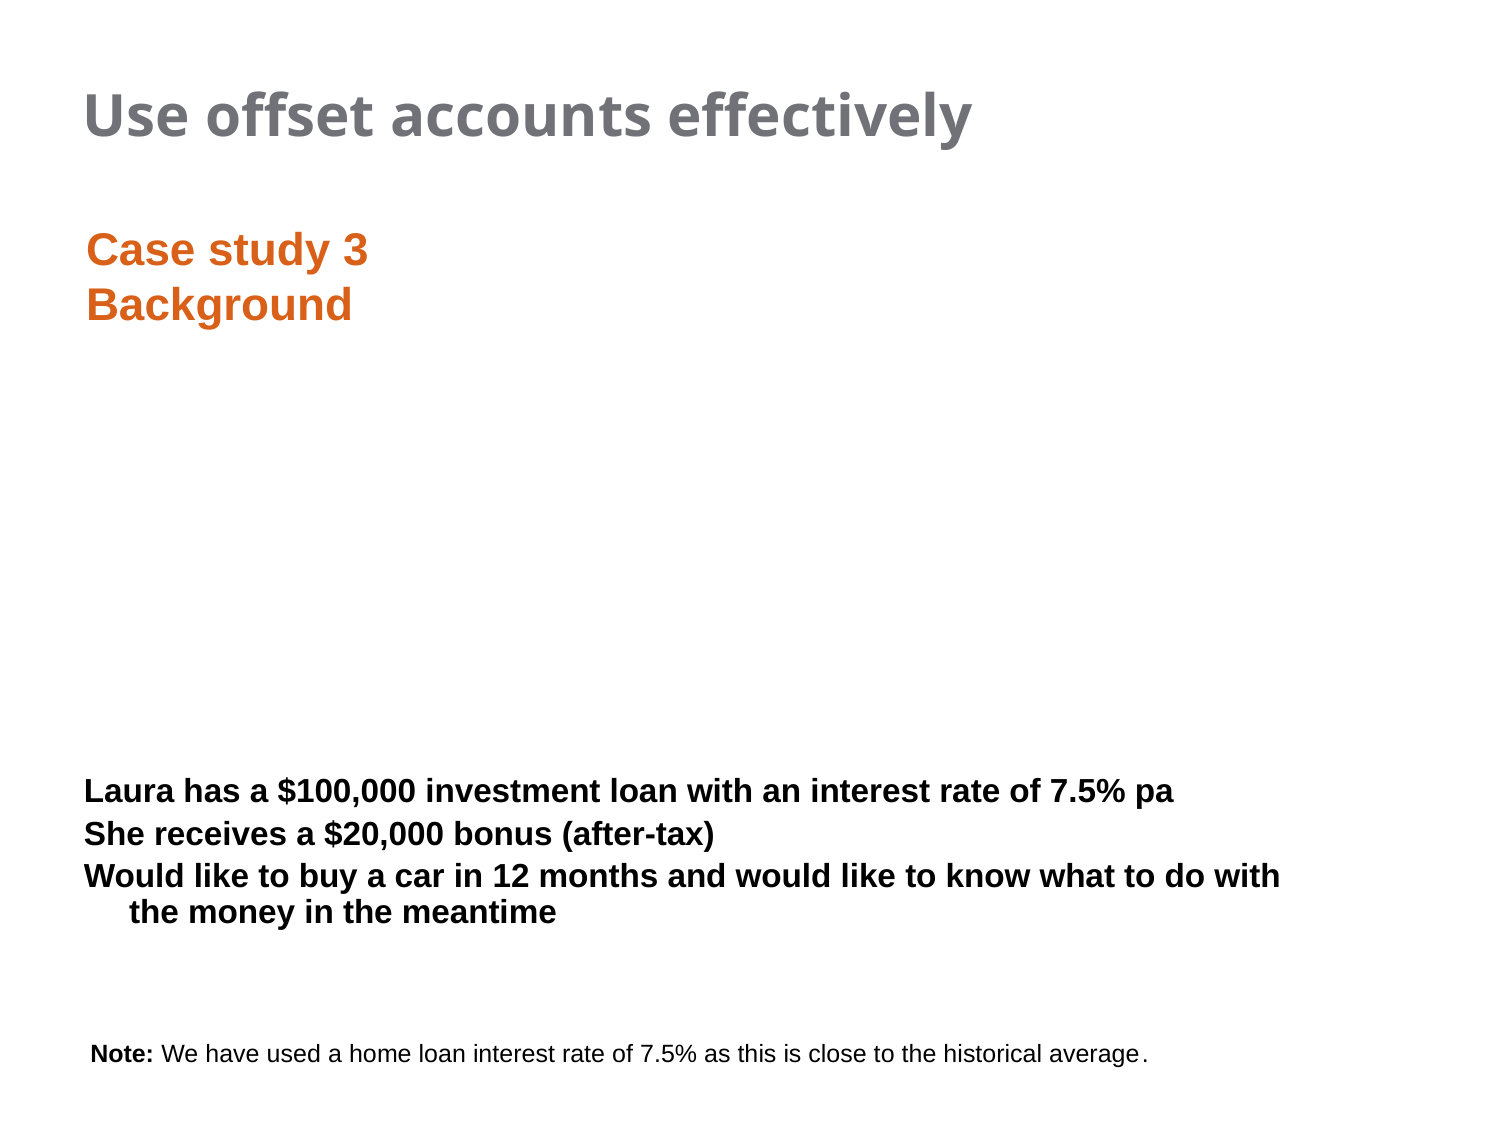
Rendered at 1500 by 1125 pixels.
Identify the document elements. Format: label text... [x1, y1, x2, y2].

text_box Note: We have used a home loan interest rate of 7.5% as this is close to the historical average. [75, 1030, 1400, 1075]
list Laura has a $100,000 investment loan with an interest rate of 7.5% pa She receives a $20,000 bonus (after-tax) Would like to buy a car in 12 months and would like to know what to do with the money in the meantime [68, 367, 1345, 1056]
text_box Case study 3 Background [71, 211, 384, 337]
text_box Use offset accounts effectively [67, 82, 1247, 143]
